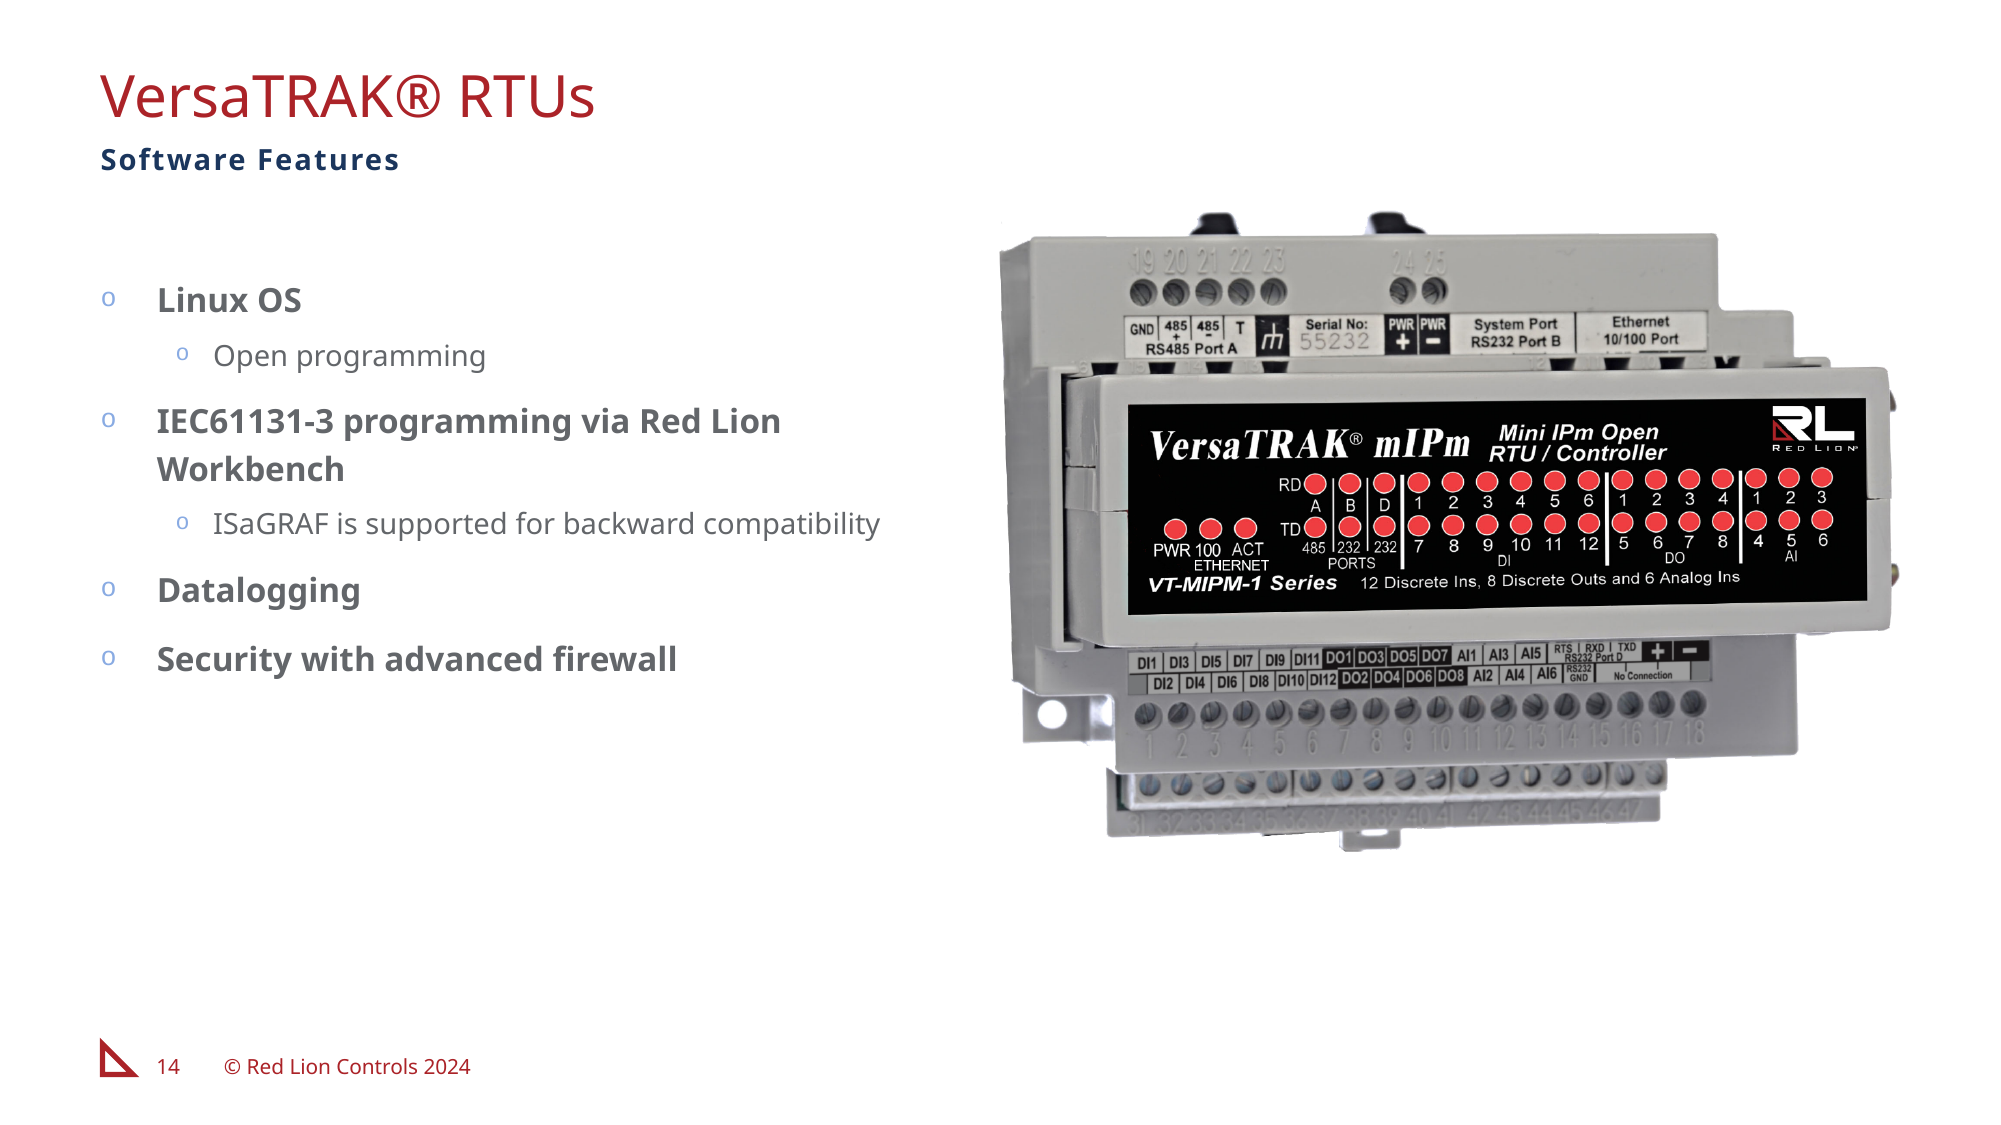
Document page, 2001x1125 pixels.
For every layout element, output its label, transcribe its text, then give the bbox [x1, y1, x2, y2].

list Software Features [85, 137, 925, 225]
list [999, 210, 1900, 852]
title VersaTRAK® RTUs [85, 24, 925, 137]
list Linux OS Open programming IEC61131-3 programming via Red Lion Workbench ISaGRAF is supported for backward compatibility Datalogging Security with advanced firewall [85, 264, 925, 1013]
